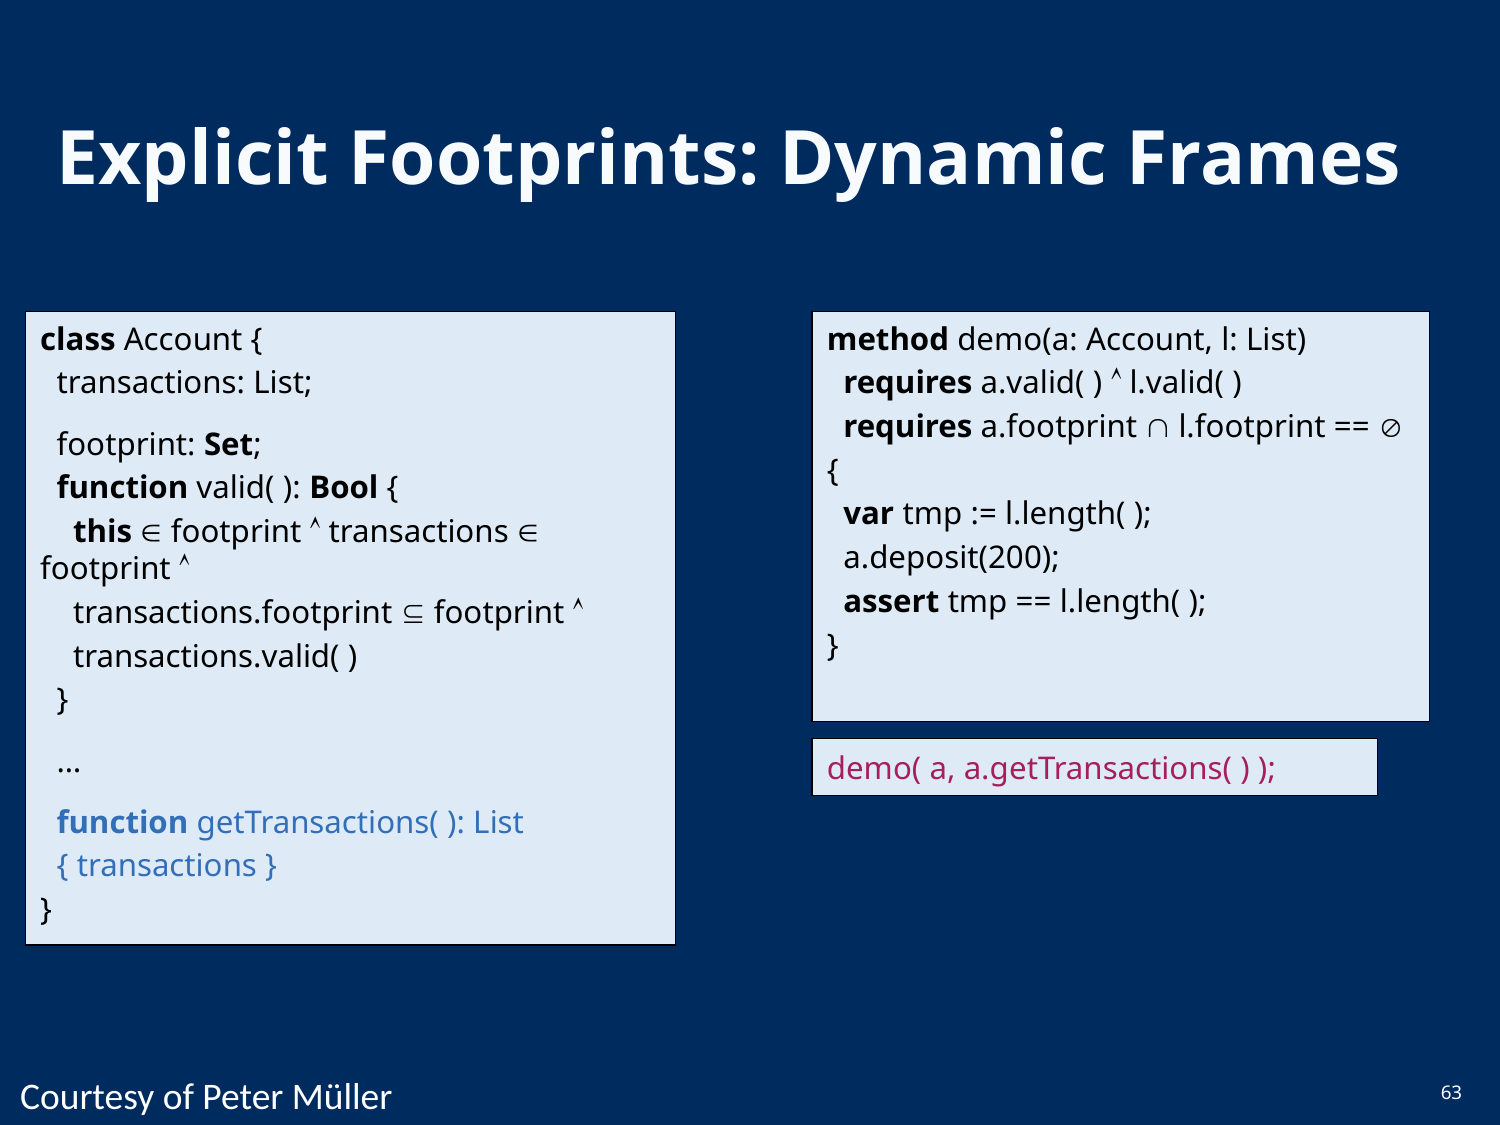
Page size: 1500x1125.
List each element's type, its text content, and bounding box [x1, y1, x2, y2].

text_box Courtesy of Peter Müller [5, 1064, 408, 1125]
text_box method demo(a: Account, l: List) requires a.valid( )  l.valid( ) requires a.footprint  l.footprint ==  { var tmp := l.length( ); a.deposit(200); assert tmp == l.length( ); } [812, 311, 1430, 722]
text_box demo( a, a.getTransactions( ) ); [812, 738, 1378, 796]
title Explicit Footprints: Dynamic Frames [41, 107, 1479, 213]
text_box class Account { transactions: List; footprint: Set; function valid( ): Bool { this  footprint  transactions  footprint  transactions.footprint  footprint  transactions.valid( ) } … function getTransactions( ): List { transactions } } [25, 311, 676, 945]
slide_number 63 [1044, 1073, 1478, 1114]
